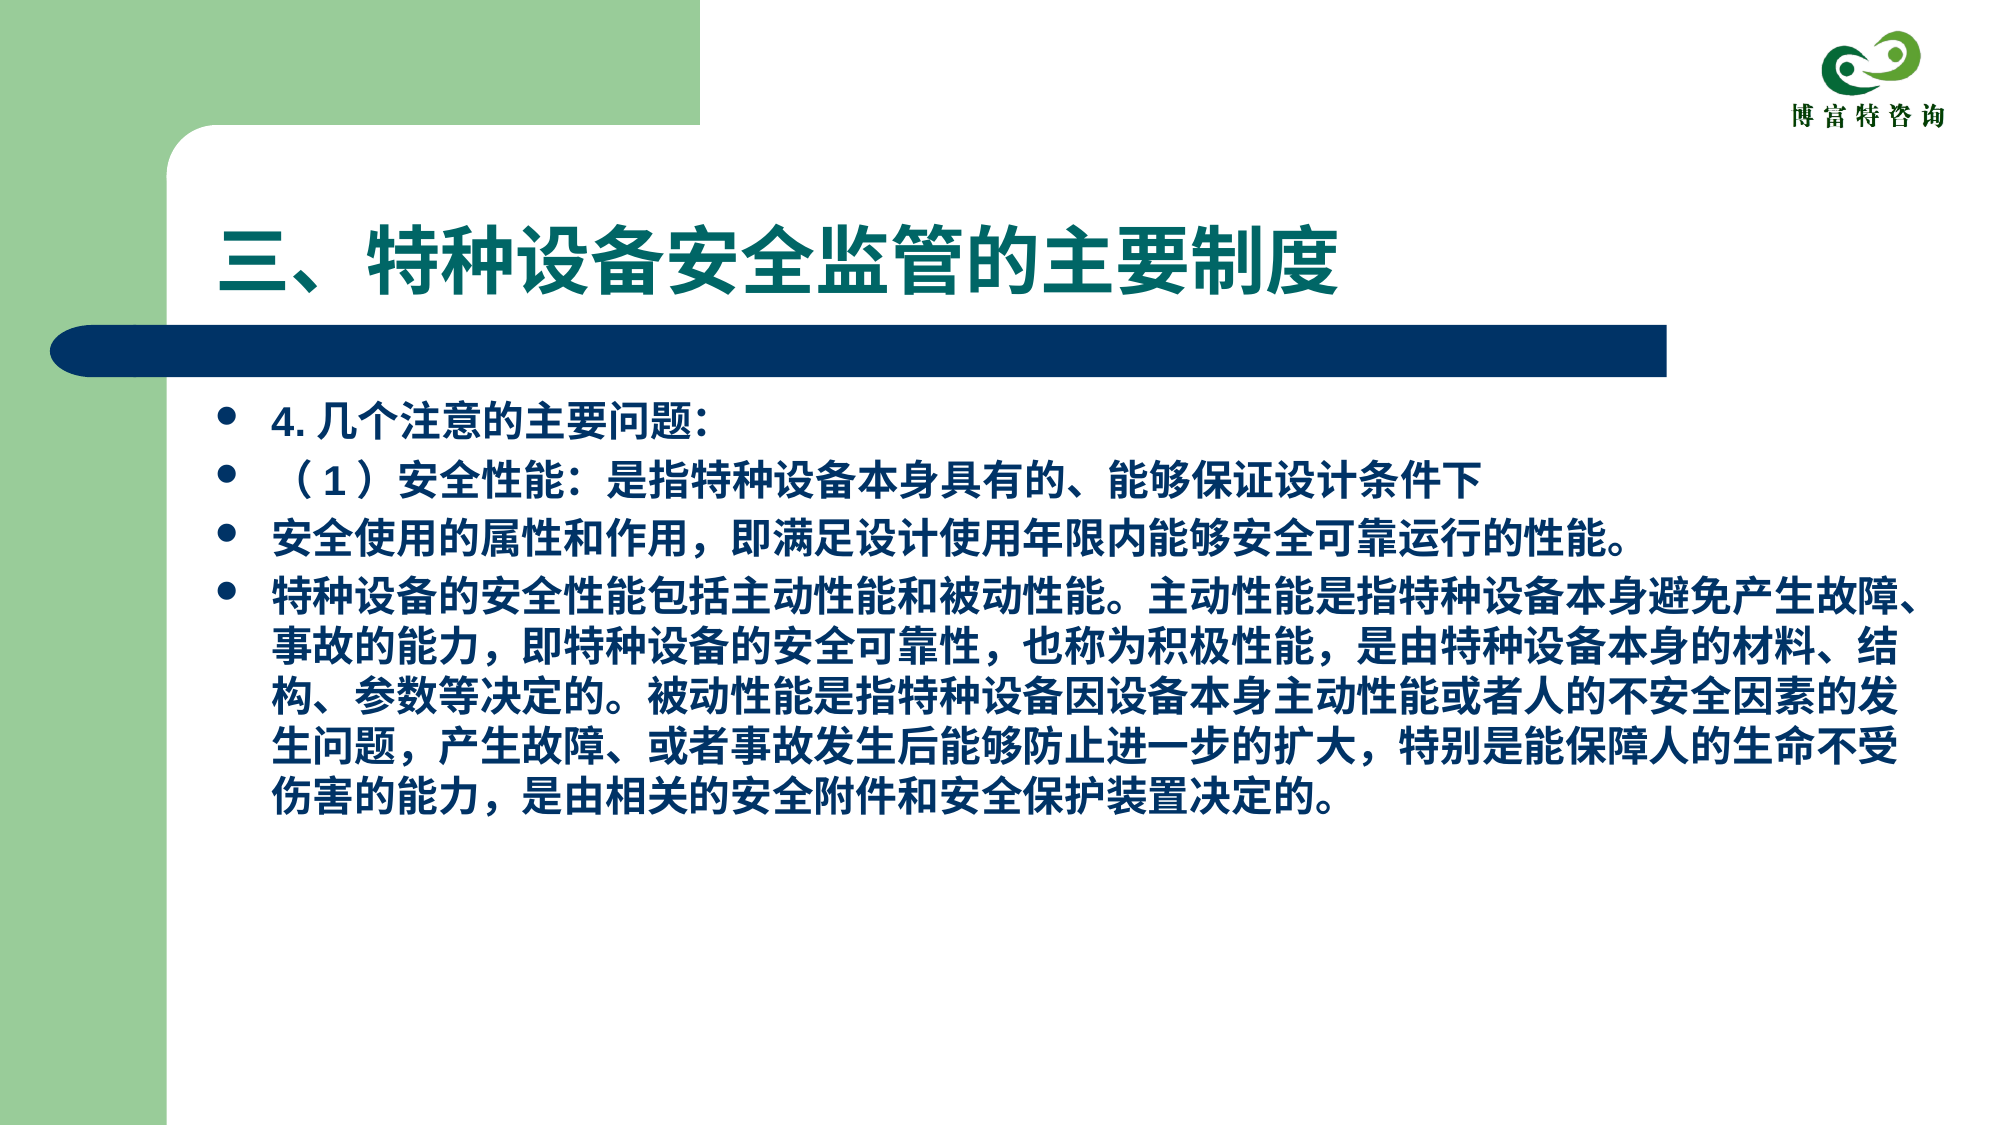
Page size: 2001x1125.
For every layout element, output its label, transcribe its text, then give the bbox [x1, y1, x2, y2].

picture [1772, 30, 1969, 131]
list 4.几个注意的主要问题： （1）安全性能：是指特种设备本身具有的、能够保证设计条件下 安全使用的属性和作用，即满足设计使用年限内能够安全可靠运行的性能。 特种设备的安全性能包括主动性能和被动性能。主动性能是指特种设备本身避免产生故障、事故的能力，即特种设备的安全可靠性，也称为积极性能，是由特种设备本身的材料、结构、参数等决定的。被动性能是指特种设备因设备本身主动性能或者人的不安全因素的发生问题，产生故障、或者事故发生后能够防止进一步的扩大，特别是能保障人的生命不受伤害的能力，是由相关的安全附件和安全保护装置决定的。 [199, 387, 1951, 1001]
title 三、特种设备安全监管的主要制度 [199, 124, 1951, 313]
